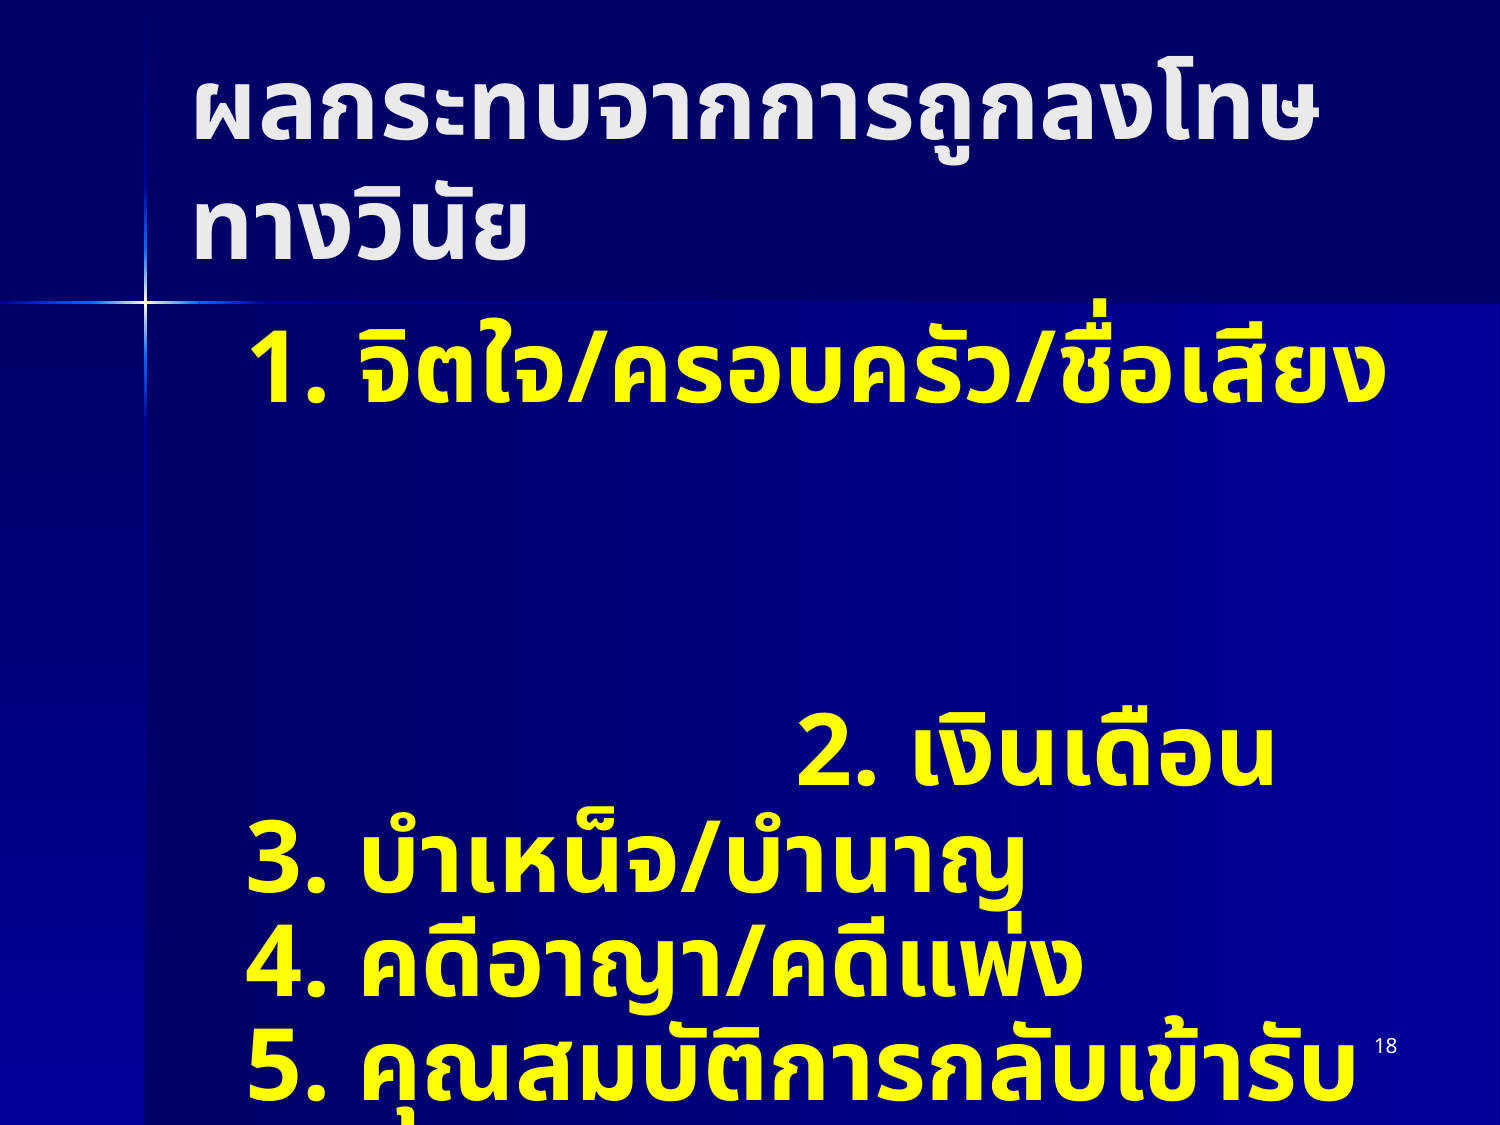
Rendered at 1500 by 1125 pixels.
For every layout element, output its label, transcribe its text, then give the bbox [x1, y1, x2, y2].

slide_number 18 [1099, 1024, 1413, 1101]
title ผลกระทบจากการถูกลงโทษทางวินัย [174, 49, 1413, 222]
list 1. จิตใจ/ครอบครัว/ชื่อเสียง 2. เงินเดือน 3. บำเหน็จ/บำนาญ 4. คดีอาญา/คดีแพ่ง 5. คุณสมบัติการกลับเข้ารับราชการ [152, 222, 1430, 954]
